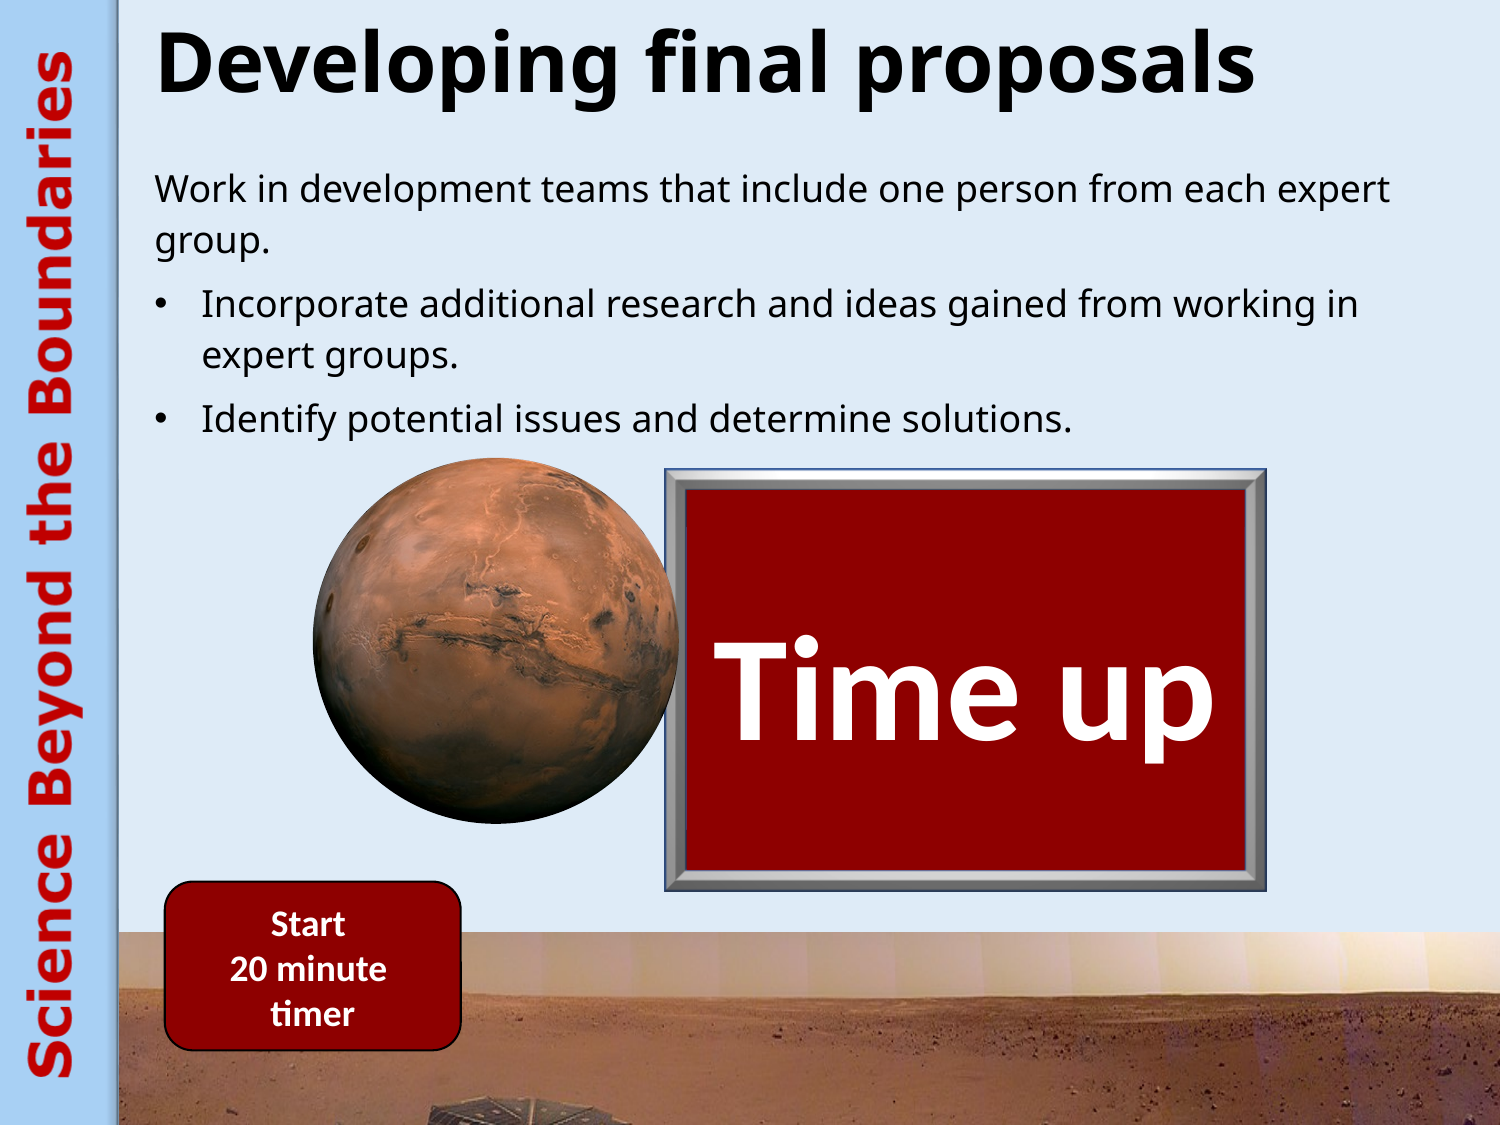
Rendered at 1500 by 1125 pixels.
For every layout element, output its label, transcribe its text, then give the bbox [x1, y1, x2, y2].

text_box Start 20 minute timer [163, 880, 462, 927]
text_box Work in development teams that include one person from each expert group. Incorporate additional research and ideas gained from working in expert groups. Identify potential issues and determine solutions. [139, 151, 1477, 448]
picture [312, 457, 1269, 894]
text_box Developing final proposals [139, 1, 1477, 117]
picture [0, 0, 1500, 1125]
